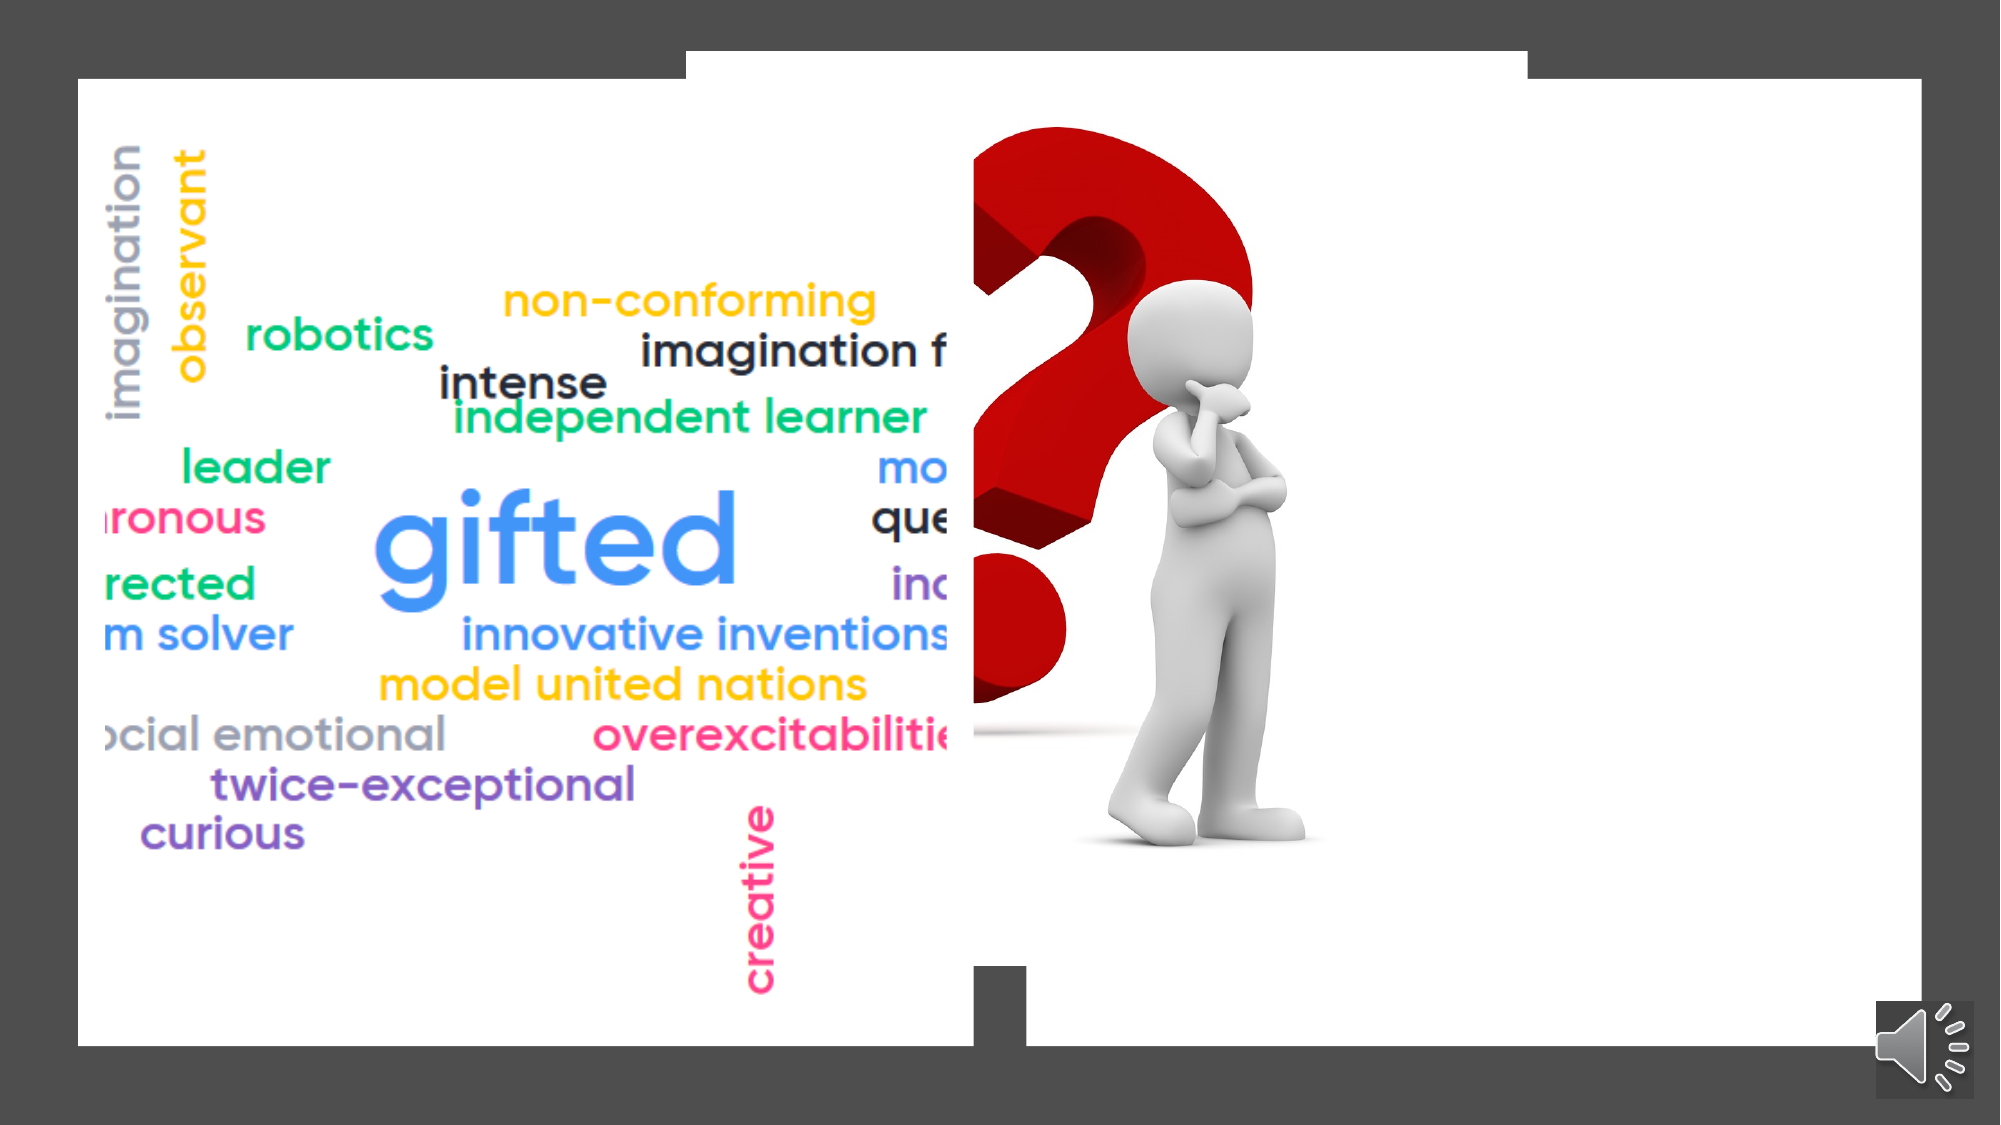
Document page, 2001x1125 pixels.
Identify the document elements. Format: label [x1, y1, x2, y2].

text_box [0, 0, 2000, 1125]
picture [1874, 999, 1975, 1100]
picture [105, 51, 1528, 1020]
text_box [1025, 78, 1923, 1047]
text_box [77, 78, 975, 1047]
